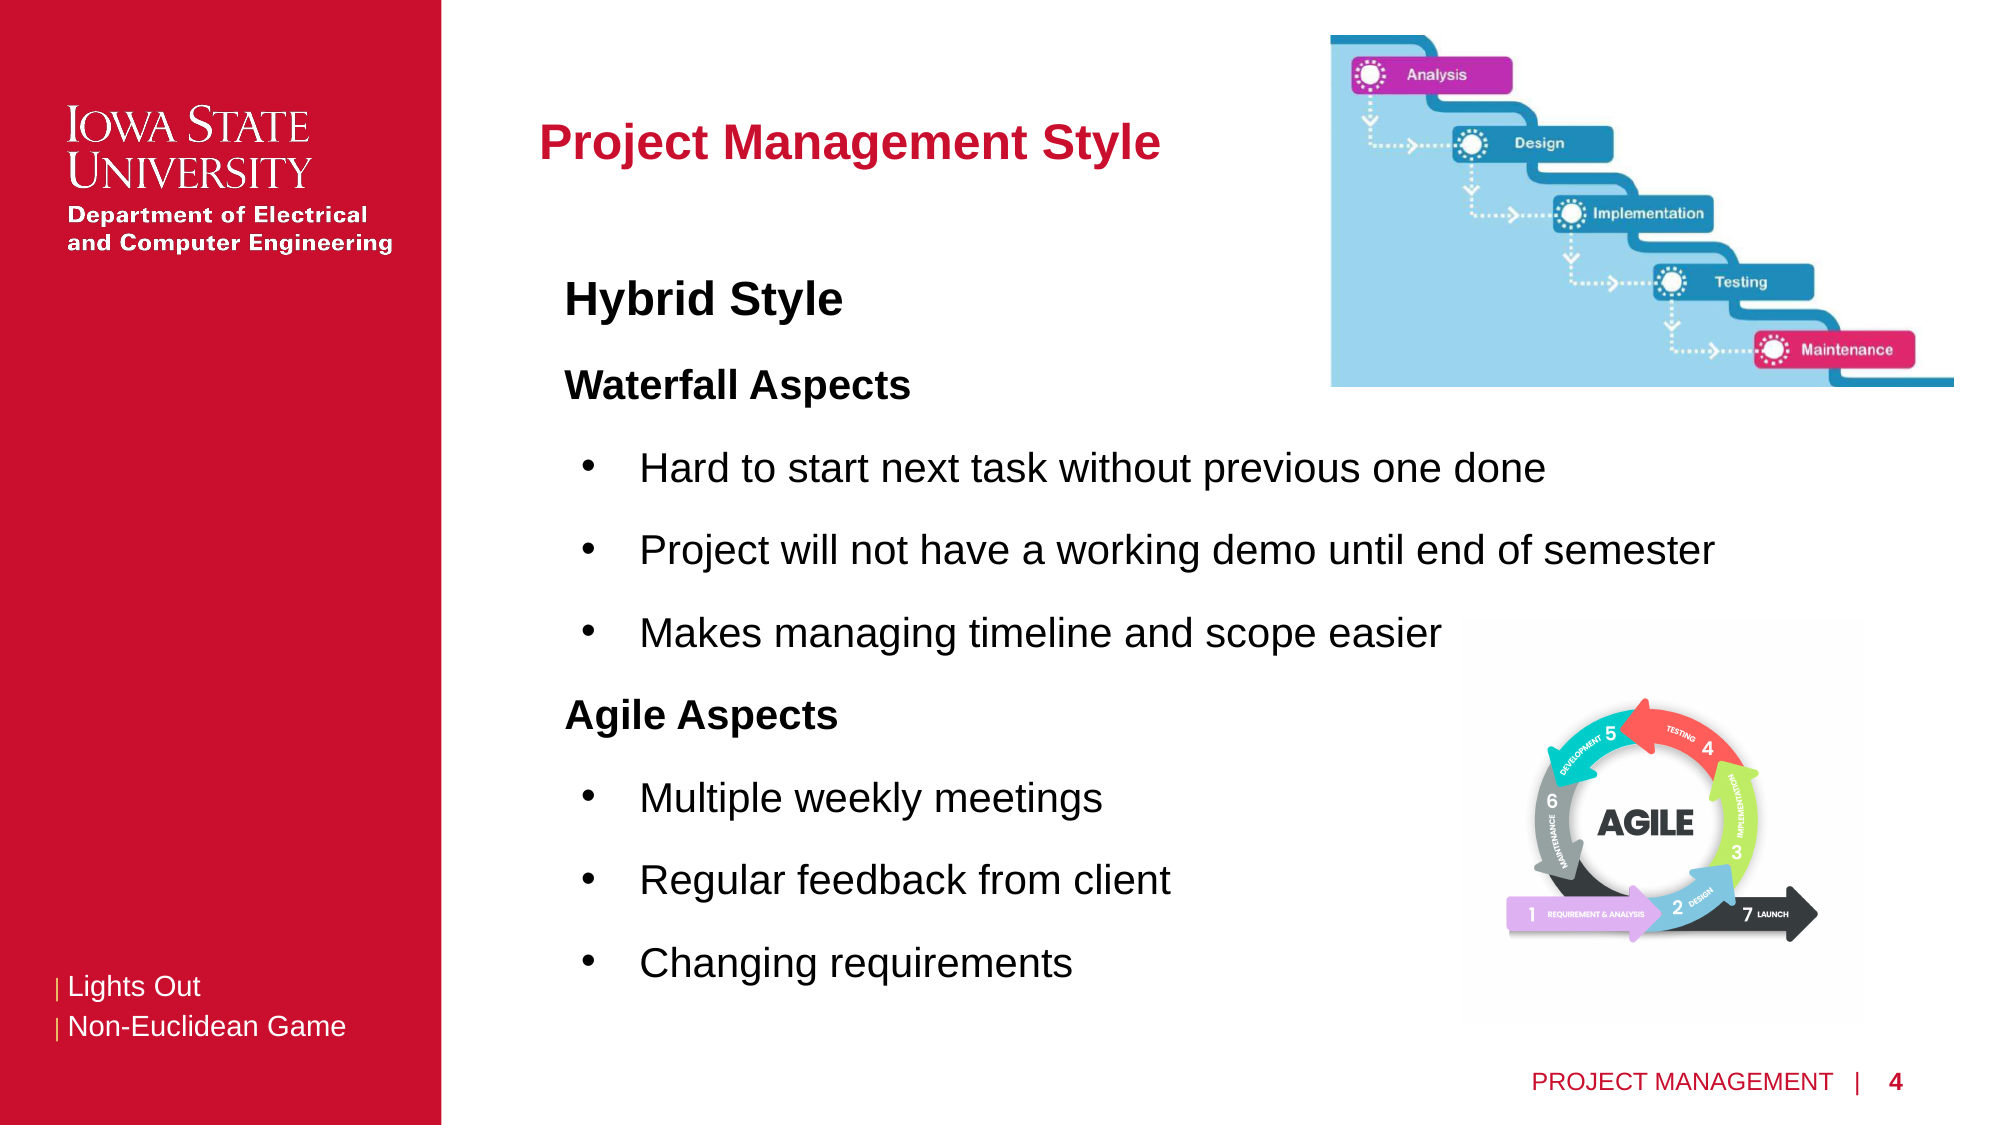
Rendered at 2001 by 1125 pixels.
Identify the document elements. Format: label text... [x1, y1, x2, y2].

text_box | Lights Out | Non-Euclidean Game [38, 954, 442, 1051]
text_box [0, 0, 442, 1125]
picture [1330, 34, 1954, 388]
picture [48, 87, 409, 268]
text_box Hybrid Style Waterfall Aspects Hard to start next task without previous one done Project will not have a working demo until end of semester Makes managing timeline and scope easier Agile Aspects Multiple weekly meetings Regular feedback from client Changing requirements [549, 223, 1889, 993]
picture [1460, 617, 1865, 1022]
text_box Project Management Style [524, 102, 1325, 178]
text_box PROJECT MANAGEMENT | 4 [880, 1000, 1954, 1106]
